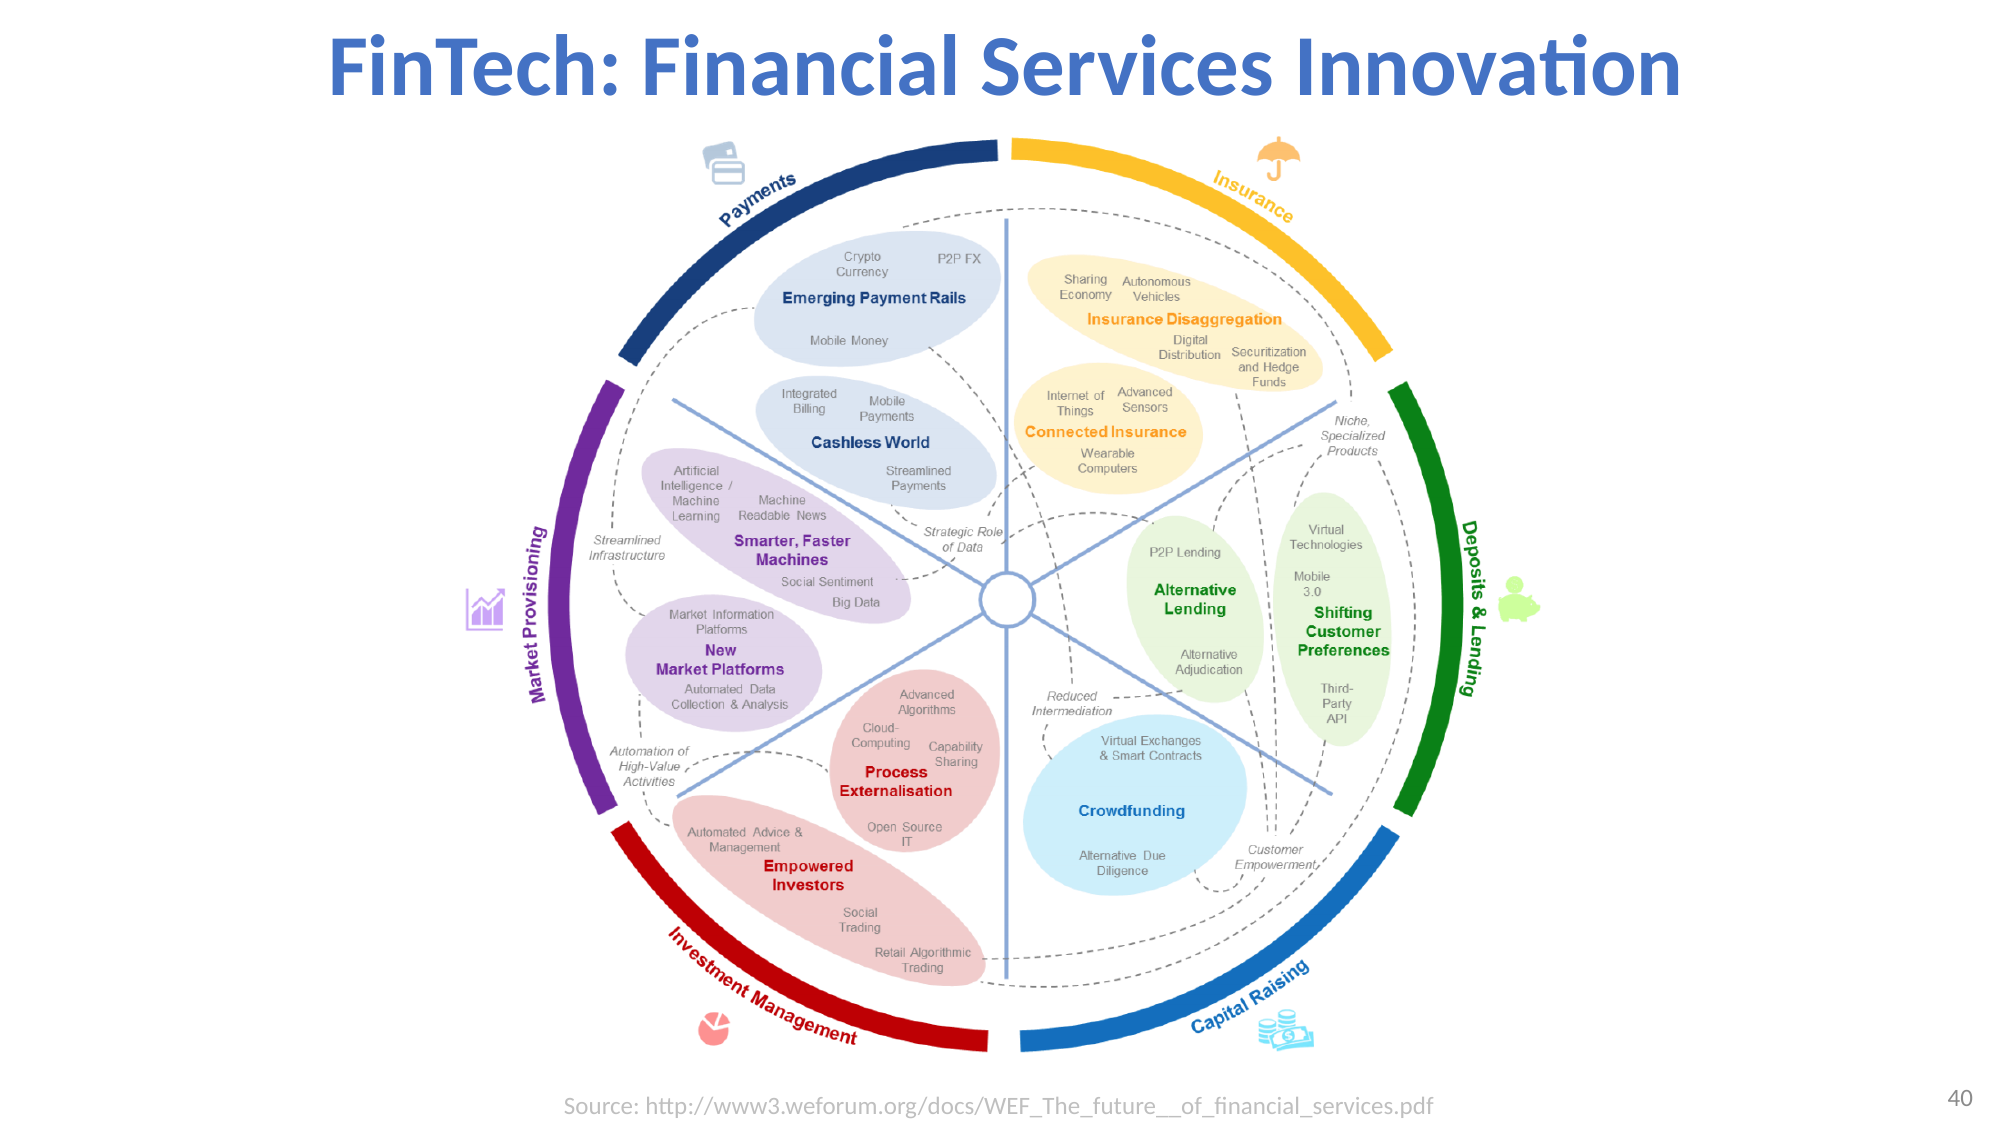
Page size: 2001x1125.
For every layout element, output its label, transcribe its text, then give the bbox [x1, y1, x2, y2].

text_box Source: http://www3.weforum.org/docs/WEF_The_future__of_financial_services.pdf [342, 1082, 1658, 1125]
slide_number 40 [1830, 1076, 1989, 1116]
title FinTech: Financial Services Innovation [249, 0, 1745, 121]
picture [451, 123, 1549, 1076]
